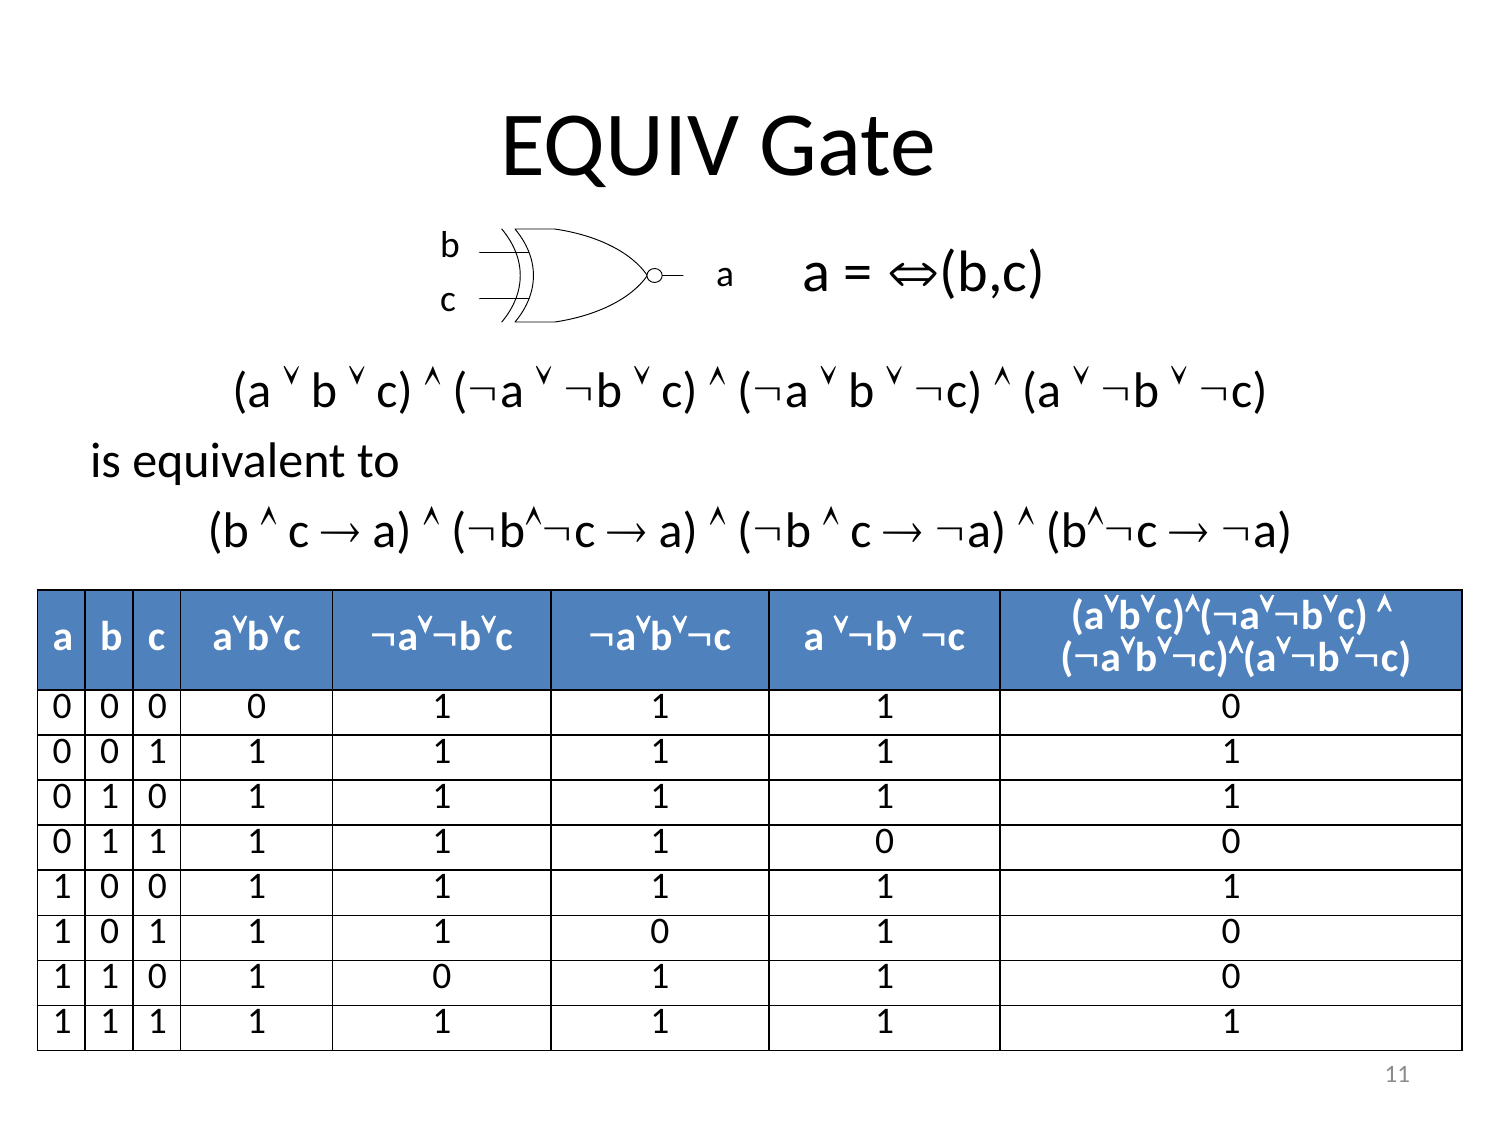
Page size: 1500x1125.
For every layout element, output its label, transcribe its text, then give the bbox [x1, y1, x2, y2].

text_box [424, 212, 1101, 333]
table_cell 1 [86, 1006, 132, 1050]
table_cell 1 [333, 736, 550, 779]
table_header b [86, 591, 132, 689]
table_cell 1 [552, 691, 768, 734]
table_cell 0 [86, 916, 132, 960]
table_cell 0 [181, 691, 332, 734]
table_cell 1 [86, 781, 132, 824]
table_cell 1 [1001, 781, 1461, 824]
table_cell 1 [38, 871, 84, 915]
title EQUIV Gate [75, 45, 1425, 233]
table_cell 1 [552, 736, 768, 779]
table_cell 1 [333, 916, 550, 960]
table_cell 1 [770, 736, 999, 779]
table_cell 1 [552, 1006, 768, 1050]
table_cell 1 [181, 781, 332, 824]
table_cell 1 [333, 781, 550, 824]
table_cell 0 [38, 736, 84, 779]
table_cell 1 [181, 916, 332, 960]
table_cell 0 [1001, 916, 1461, 960]
table_cell 1 [134, 826, 180, 869]
table_cell 1 [552, 781, 768, 824]
table_cell 1 [333, 1006, 550, 1050]
table_cell 1 [38, 916, 84, 960]
table_cell 0 [38, 781, 84, 824]
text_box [474, 224, 688, 327]
table_cell 0 [1001, 961, 1461, 1005]
table_cell 0 [770, 826, 999, 869]
table_cell 1 [333, 826, 550, 869]
table_cell 1 [134, 736, 180, 779]
table_header a b c [770, 591, 999, 689]
table_cell 0 [134, 781, 180, 824]
table_cell 1 [134, 916, 180, 960]
table_cell 0 [333, 961, 550, 1005]
table_cell 1 [86, 961, 132, 1005]
table_cell 1 [1001, 736, 1461, 779]
table_cell 1 [333, 871, 550, 915]
table_cell 0 [86, 691, 132, 734]
table_cell 1 [38, 1006, 84, 1050]
table_cell 1 [181, 1006, 332, 1050]
table_header (abc)(abc)  (abc)(abc) [1001, 591, 1461, 689]
table_cell 1 [770, 691, 999, 734]
table_cell 1 [552, 871, 768, 915]
table_cell 1 [770, 1006, 999, 1050]
table_cell 1 [181, 871, 332, 915]
table_header abc [181, 591, 332, 689]
table_cell 0 [38, 691, 84, 734]
table_cell 0 [134, 691, 180, 734]
table_cell 0 [86, 736, 132, 779]
table_cell 1 [38, 961, 84, 1005]
table_cell 1 [552, 826, 768, 869]
slide_number 11 [1074, 1051, 1425, 1103]
table_cell 1 [770, 961, 999, 1005]
table_cell 1 [770, 781, 999, 824]
table_cell 1 [552, 961, 768, 1005]
table_cell 1 [181, 961, 332, 1005]
table_cell 1 [1001, 871, 1461, 915]
table_header a [38, 591, 84, 689]
text_box (a  b  c)  (a  b  c)  (a  b  c)  (a  b  c) is equivalent to (b  c  a)  (bc  a)  (b  c  a)  (bc  a) [74, 349, 1425, 563]
table_cell 0 [134, 961, 180, 1005]
table_header abc [333, 591, 550, 689]
table_cell 0 [1001, 691, 1461, 734]
table_header abc [552, 591, 768, 689]
table_cell 1 [134, 1006, 180, 1050]
table_cell 0 [86, 871, 132, 915]
table_cell 1 [770, 871, 999, 915]
table_cell 1 [181, 736, 332, 779]
table_cell 0 [1001, 826, 1461, 869]
table_cell 1 [1001, 1006, 1461, 1050]
table_cell 0 [38, 826, 84, 869]
table_cell 0 [134, 871, 180, 915]
table_cell 1 [86, 826, 132, 869]
table_cell 0 [552, 916, 768, 960]
table_header c [134, 591, 180, 689]
table_cell 1 [181, 826, 332, 869]
table_cell 1 [770, 916, 999, 960]
table_cell 1 [333, 691, 550, 734]
